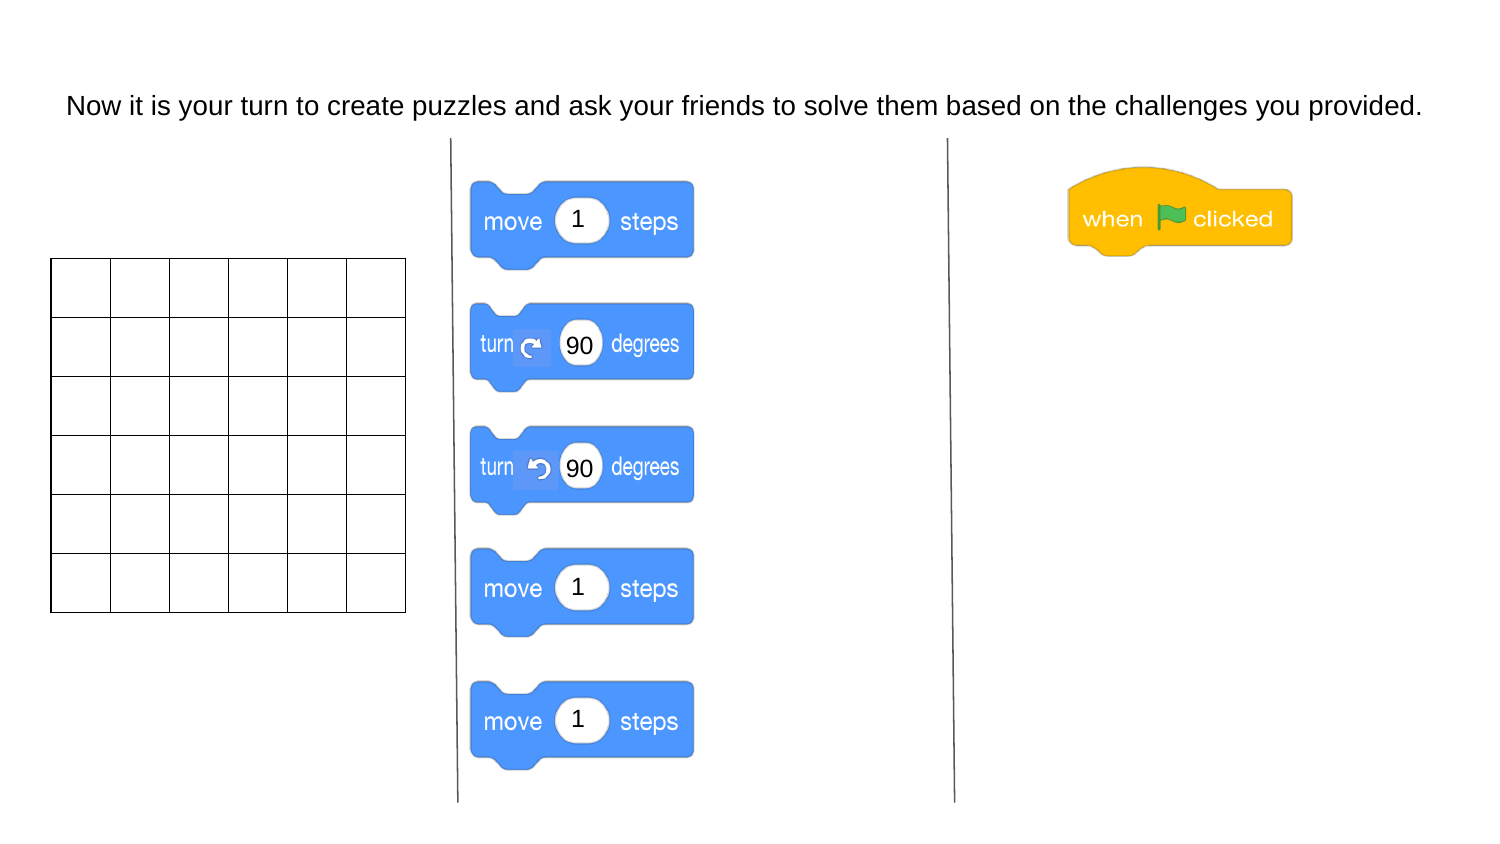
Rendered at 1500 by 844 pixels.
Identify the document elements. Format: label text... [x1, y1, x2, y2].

table_cell [288, 318, 346, 376]
table_cell [111, 377, 169, 435]
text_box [468, 180, 695, 271]
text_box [450, 137, 459, 803]
table_header [170, 259, 228, 317]
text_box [468, 547, 695, 639]
table_cell [111, 495, 169, 552]
table_cell [170, 318, 228, 376]
table_cell [229, 495, 287, 552]
table_cell [288, 495, 346, 552]
table_cell [52, 495, 110, 553]
table_header [229, 259, 287, 317]
table_cell [400, 554, 405, 612]
table_cell [170, 495, 228, 552]
table_cell [170, 377, 228, 435]
table_cell [347, 495, 405, 553]
table_header [52, 259, 110, 317]
table_cell [347, 377, 405, 435]
title Now it is your turn to create puzzles and ask your friends to solve them based on the challenges you provided. [51, 72, 1449, 167]
table_header [347, 259, 405, 317]
table_cell [170, 436, 228, 494]
table_header [111, 259, 169, 317]
table_cell [347, 436, 405, 494]
picture [1067, 166, 1293, 258]
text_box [468, 425, 695, 516]
table_cell [229, 436, 287, 494]
table_cell [111, 436, 169, 494]
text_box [468, 302, 695, 394]
text_box [53, 552, 400, 653]
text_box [947, 137, 955, 803]
table_cell [288, 436, 346, 494]
table_cell [52, 436, 110, 494]
table_header [288, 259, 346, 317]
table_cell [347, 318, 405, 376]
table_cell [111, 318, 169, 376]
table_cell [229, 318, 287, 376]
table_cell [52, 377, 110, 435]
table_cell [288, 377, 346, 435]
table_cell [52, 318, 110, 376]
table_cell [229, 377, 287, 435]
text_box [468, 679, 695, 771]
